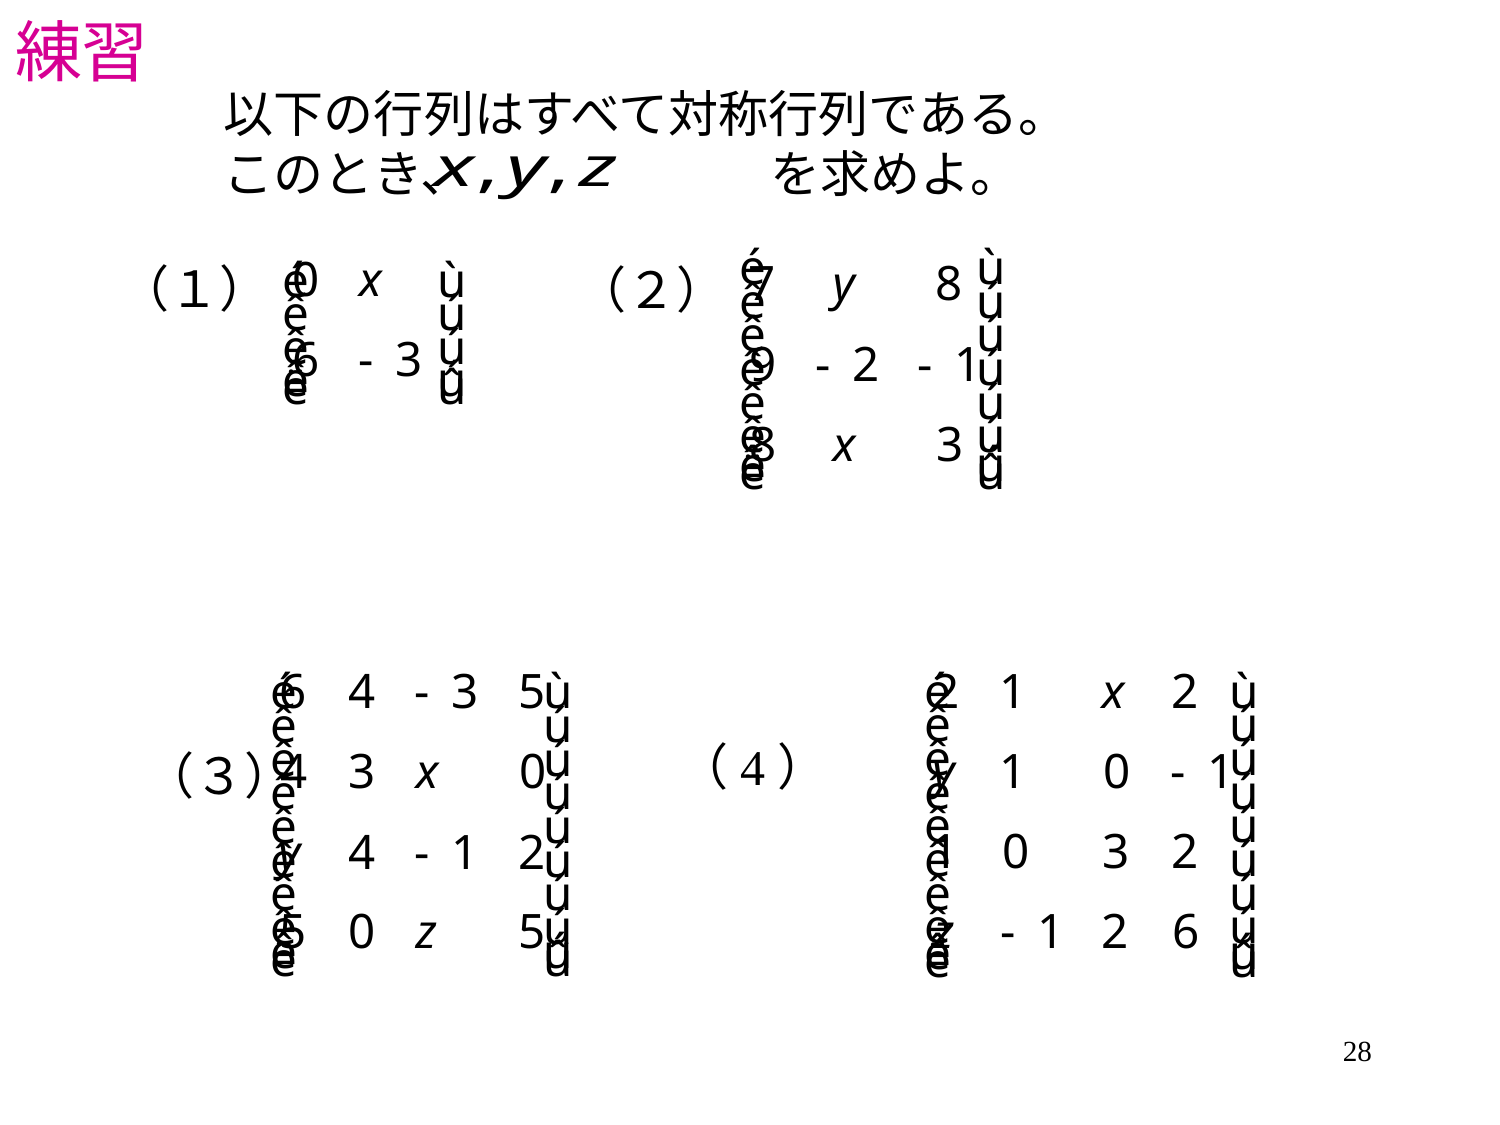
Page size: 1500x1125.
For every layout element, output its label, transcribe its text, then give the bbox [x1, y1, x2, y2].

title 練習 [0, 0, 1126, 101]
text_box 以下の行列はすべて対称行列である。 このとき、 を求めよ。 [209, 74, 1083, 210]
text_box （３） [129, 737, 257, 813]
slide_number 28 [1074, 1024, 1388, 1101]
text_box （4） [663, 728, 842, 804]
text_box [916, 662, 1250, 988]
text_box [424, 149, 638, 211]
text_box （２） [561, 250, 726, 326]
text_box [731, 238, 1013, 501]
text_box （１） [104, 249, 273, 325]
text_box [274, 249, 458, 417]
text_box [262, 662, 564, 988]
